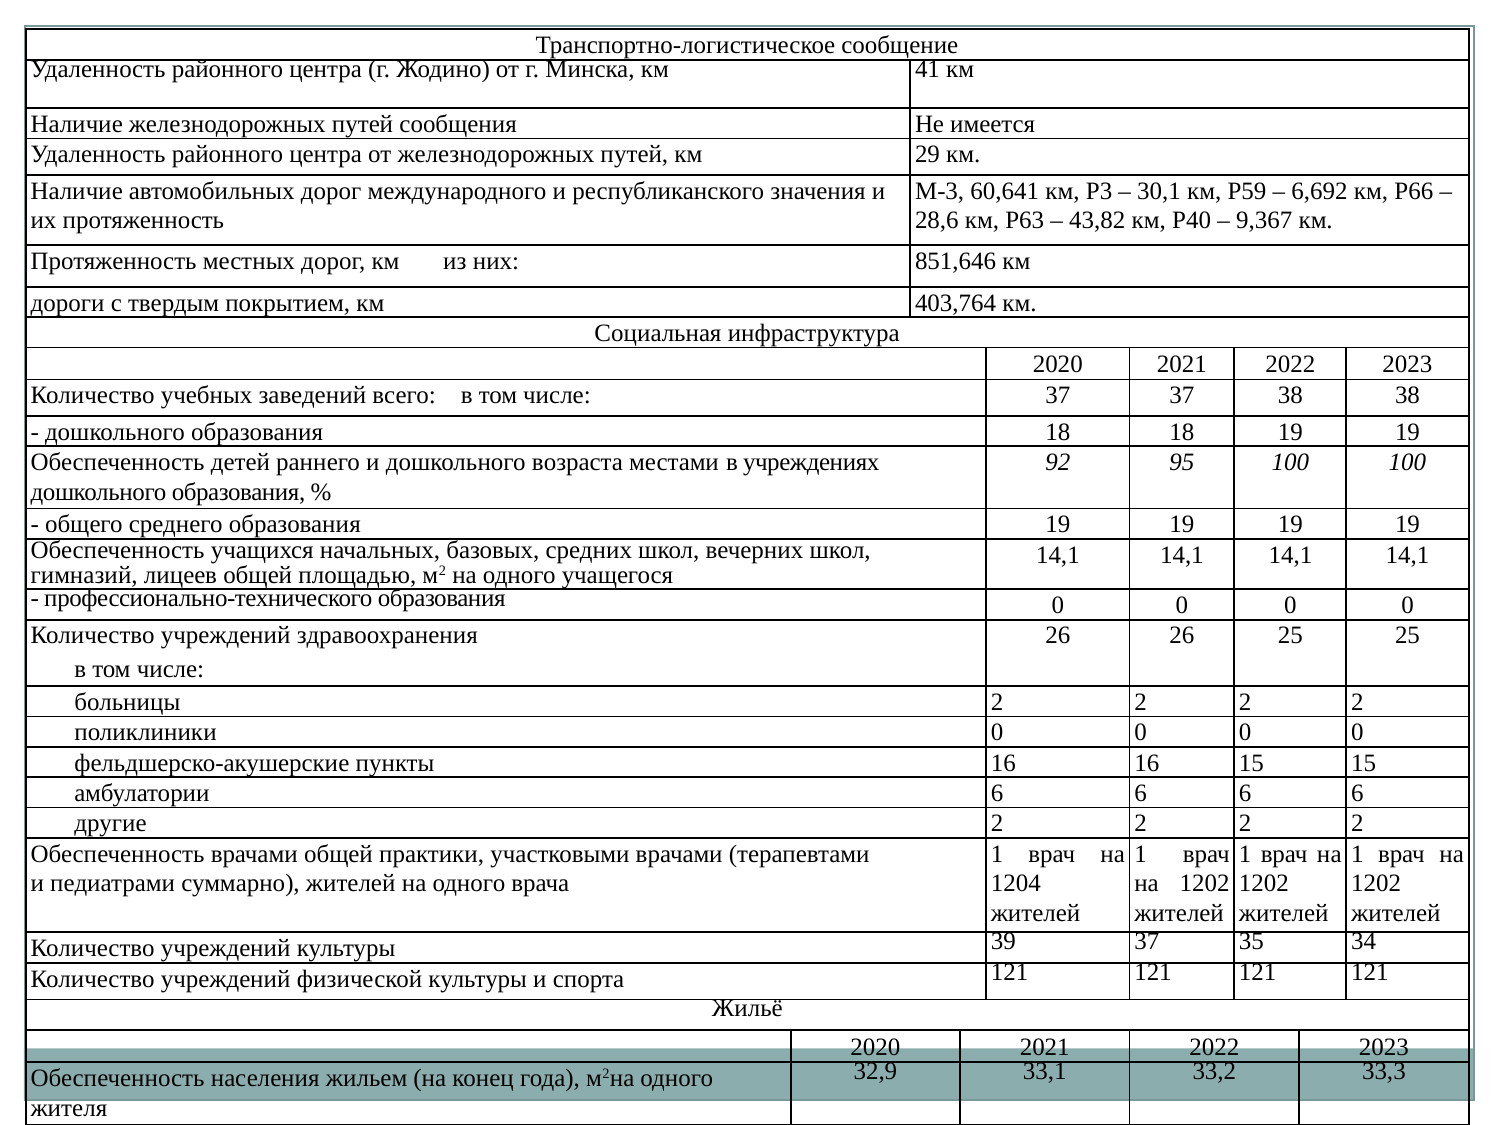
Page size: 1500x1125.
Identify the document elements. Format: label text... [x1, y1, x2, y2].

table_cell М-3, 60,641 км, Р3 – 30,1 км, Р59 – 6,692 км, Р66 – 28,6 км, Р63 – 43,82 км, Р40 – 9,367 км. [911, 176, 1468, 244]
table_cell 2 [987, 808, 1129, 837]
table_cell 2020 [792, 1031, 959, 1061]
table_cell - дошкольного образования [27, 417, 985, 445]
table_cell Обеспеченность врачами общей практики, участковыми врачами (терапевтами и педиатрами суммарно), жителей на одного врача [27, 839, 985, 931]
table_cell Количество учреждений здравоохранения в том числе: [27, 621, 985, 685]
table_cell 2023 [1347, 348, 1468, 379]
table_cell больницы [27, 687, 985, 716]
table_cell 6 [1130, 778, 1233, 807]
table_cell 851,646 км [911, 246, 1468, 286]
table_cell 29 км. [911, 139, 1468, 174]
table_cell 2 [1235, 808, 1345, 837]
table_cell Обеспеченность населения жильем (на конец года), м2на одного жителя [27, 1063, 790, 1124]
table_cell 15 [1347, 748, 1468, 776]
table_cell 19 [1235, 417, 1345, 445]
table_cell [27, 1031, 790, 1061]
table_cell поликлиники [27, 717, 985, 746]
table_cell Количество учреждений физической культуры и спорта [27, 964, 985, 999]
table_cell Социальная инфраструктура [27, 318, 1468, 347]
table_cell 2 [1130, 687, 1233, 716]
table_cell 100 [1235, 447, 1345, 508]
table_cell 38 [1235, 380, 1345, 415]
table_cell дороги с твердым покрытием, км [27, 288, 909, 316]
table_cell 25 [1347, 621, 1468, 685]
table_cell 121 [1130, 964, 1233, 999]
table_cell 100 [1347, 447, 1468, 508]
table_cell Удаленность районного центра (г. Жодино) от г. Минска, км [27, 61, 909, 107]
table_cell 0 [1130, 717, 1233, 746]
table_cell 2021 [1130, 348, 1233, 379]
table_cell 26 [987, 621, 1129, 685]
table_cell Не имеется [911, 109, 1468, 138]
table_cell 0 [1130, 590, 1233, 619]
table_cell 6 [987, 778, 1129, 807]
table_cell 0 [1235, 590, 1345, 619]
table_cell 0 [1235, 717, 1345, 746]
table_cell 19 [987, 509, 1129, 538]
table_cell 18 [987, 417, 1129, 445]
table_cell 1 врач на 1202 жителей [1235, 839, 1345, 931]
table_cell 25 [1235, 621, 1345, 685]
table_cell другие [27, 808, 985, 837]
table_cell [27, 348, 985, 379]
table_cell 16 [1130, 748, 1233, 776]
table_cell 0 [987, 590, 1129, 619]
table_cell амбулатории [27, 778, 985, 807]
table_cell 0 [1347, 717, 1468, 746]
table_cell 121 [1235, 964, 1345, 999]
table_cell Обеспеченность учащихся начальных, базовых, средних школ, вечерних школ, гимназий, лицеев общей площадью, м2 на одного учащегося [27, 540, 985, 588]
table_cell 1 врач на 1202 жителей [1347, 839, 1468, 931]
table_cell 19 [1347, 417, 1468, 445]
table_cell 2021 [961, 1031, 1129, 1061]
table_cell 92 [987, 447, 1129, 508]
table_cell 2022 [1130, 1031, 1298, 1061]
table_cell Протяженность местных дорог, км из них: [27, 246, 909, 286]
table_cell 2020 [987, 348, 1129, 379]
table_cell 32,9 [792, 1063, 959, 1124]
table_cell Наличие железнодорожных путей сообщения [27, 109, 909, 138]
table_cell Обеспеченность детей раннего и дошкольного возраста местами в учреждениях дошкольного образования, % [27, 447, 985, 508]
table_cell 1 врач на 1202 жителей [1130, 839, 1233, 931]
table_header Транспортно-логистическое сообщение [27, 30, 1468, 59]
table_cell 16 [987, 748, 1129, 776]
table_cell 14,1 [1130, 540, 1233, 588]
table_cell фельдшерско-акушерские пункты [27, 748, 985, 776]
table_cell 33,1 [961, 1063, 1129, 1124]
table_cell 41 км [911, 61, 1468, 107]
table_cell 2 [1347, 808, 1468, 837]
table_cell 14,1 [1235, 540, 1345, 588]
table_cell 6 [1347, 778, 1468, 807]
table_cell 121 [987, 964, 1129, 999]
table_cell 39 [987, 933, 1129, 962]
table_cell 37 [1130, 380, 1233, 415]
table_cell Жильё [27, 1000, 1468, 1029]
table_cell 14,1 [987, 540, 1129, 588]
table_cell 35 [1235, 933, 1345, 962]
table_cell 2 [1235, 687, 1345, 716]
table_cell Количество учебных заведений всего: в том числе: [27, 380, 985, 415]
table_cell - профессионально-технического образования [27, 590, 985, 619]
table_cell Количество учреждений культуры [27, 933, 985, 962]
table_cell 6 [1235, 778, 1345, 807]
table_cell 14,1 [1347, 540, 1468, 588]
table_cell - общего среднего образования [27, 509, 985, 538]
table_cell 2023 [1300, 1031, 1468, 1061]
table_cell 38 [1347, 380, 1468, 415]
table_cell 2 [987, 687, 1129, 716]
table_cell 2022 [1235, 348, 1345, 379]
table_cell Наличие автомобильных дорог международного и республиканского значения и их протяженность [27, 176, 909, 244]
table_cell 19 [1130, 509, 1233, 538]
table_cell 2 [1347, 687, 1468, 716]
table_cell 37 [1130, 933, 1233, 962]
table_cell 33,3 [1300, 1063, 1468, 1124]
table_cell 18 [1130, 417, 1233, 445]
table_cell 2 [1130, 808, 1233, 837]
table_cell 0 [987, 717, 1129, 746]
table_cell Удаленность районного центра от железнодорожных путей, км [27, 139, 909, 174]
table_cell 121 [1347, 964, 1468, 999]
table_cell 1 врач на 1204 жителей [987, 839, 1129, 931]
table_cell 33,2 [1130, 1063, 1298, 1124]
table_cell 19 [1235, 509, 1345, 538]
table_cell 34 [1347, 933, 1468, 962]
table_cell 403,764 км. [911, 288, 1468, 316]
table_cell 19 [1347, 509, 1468, 538]
table_cell 95 [1130, 447, 1233, 508]
table_cell 0 [1347, 590, 1468, 619]
table_cell 26 [1130, 621, 1233, 685]
table_cell 37 [987, 380, 1129, 415]
table_cell 15 [1235, 748, 1345, 776]
